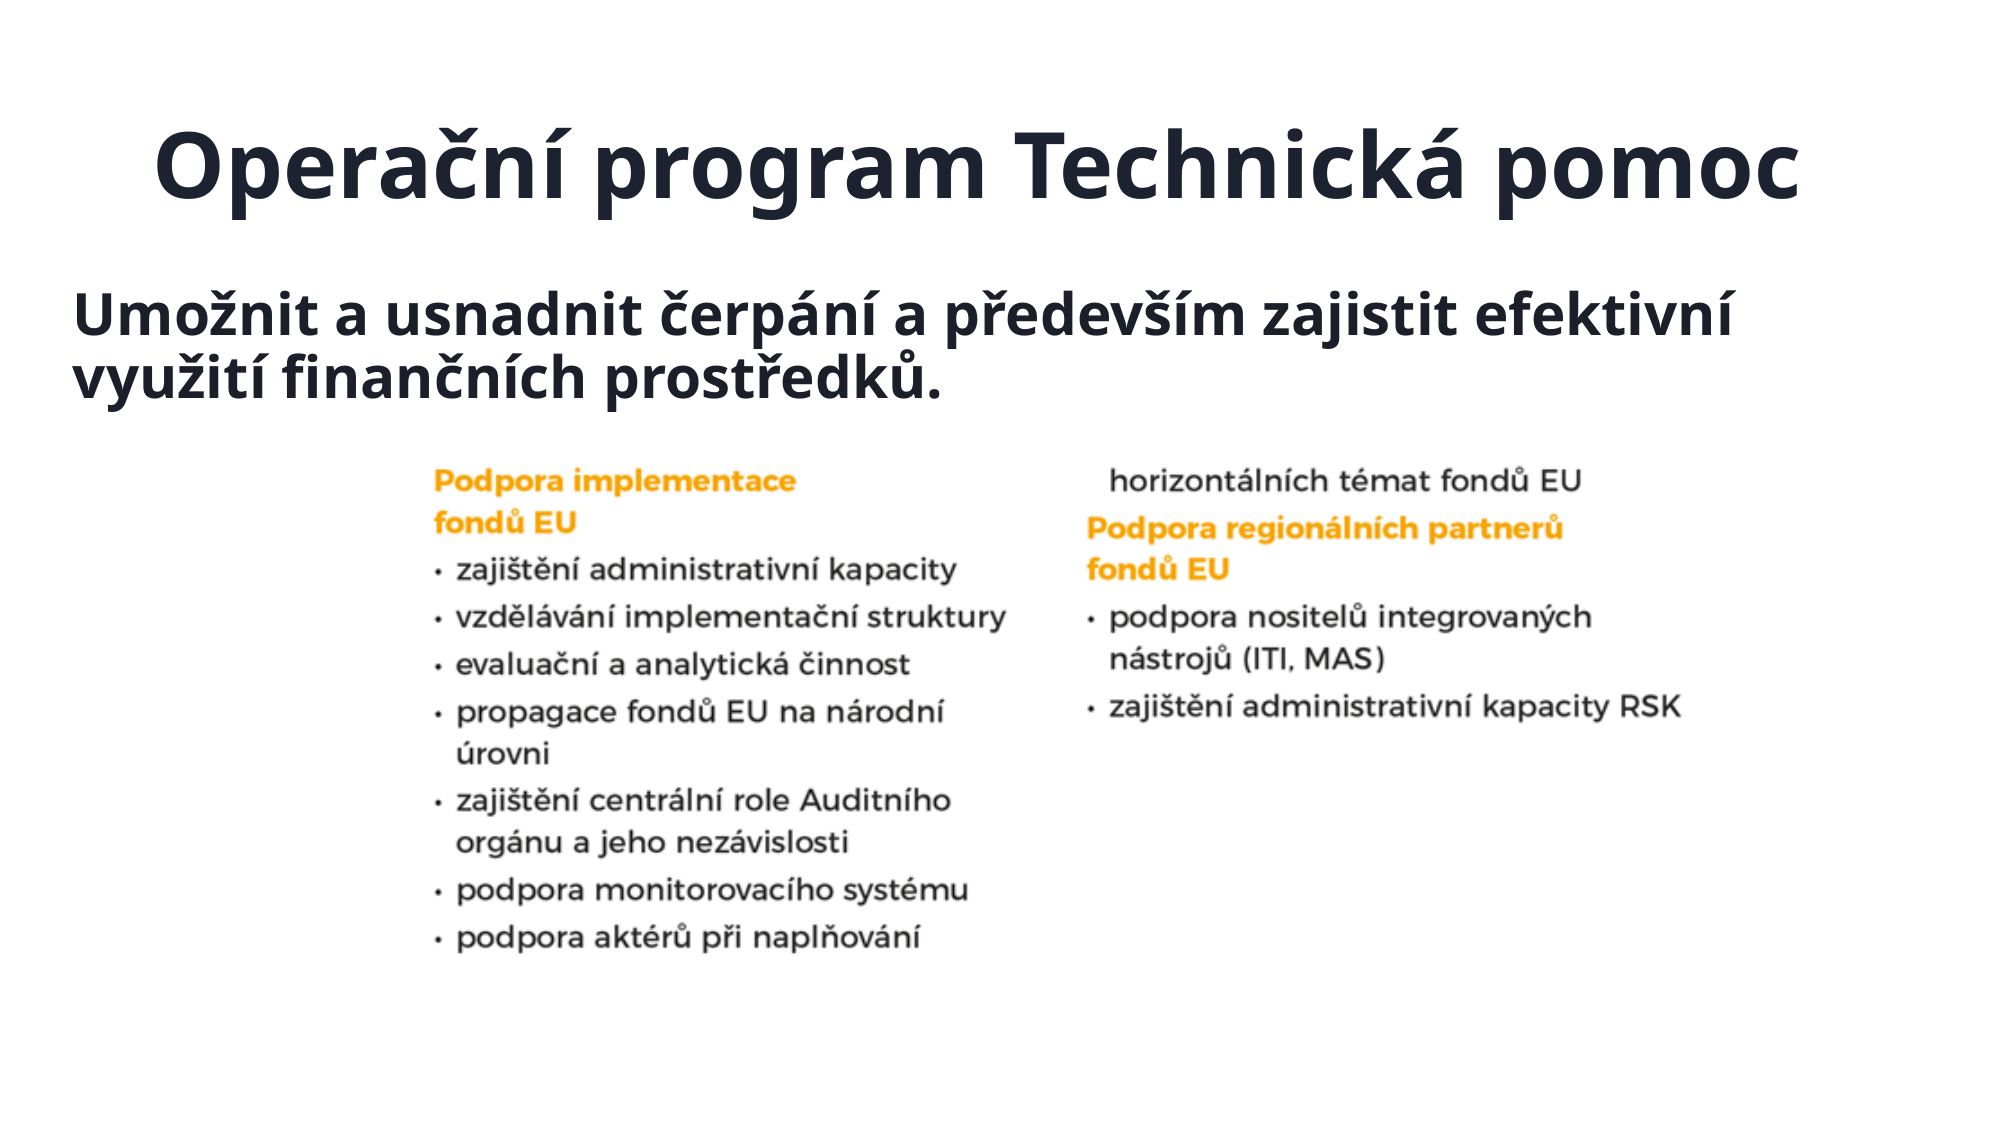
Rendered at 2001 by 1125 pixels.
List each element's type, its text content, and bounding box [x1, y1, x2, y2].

list Umožnit a usnadnit čerpání a především zajistit efektivní využití finančních prostředků. [57, 277, 1783, 992]
title Operační program Technická pomoc [137, 59, 1863, 278]
picture [425, 442, 1685, 959]
